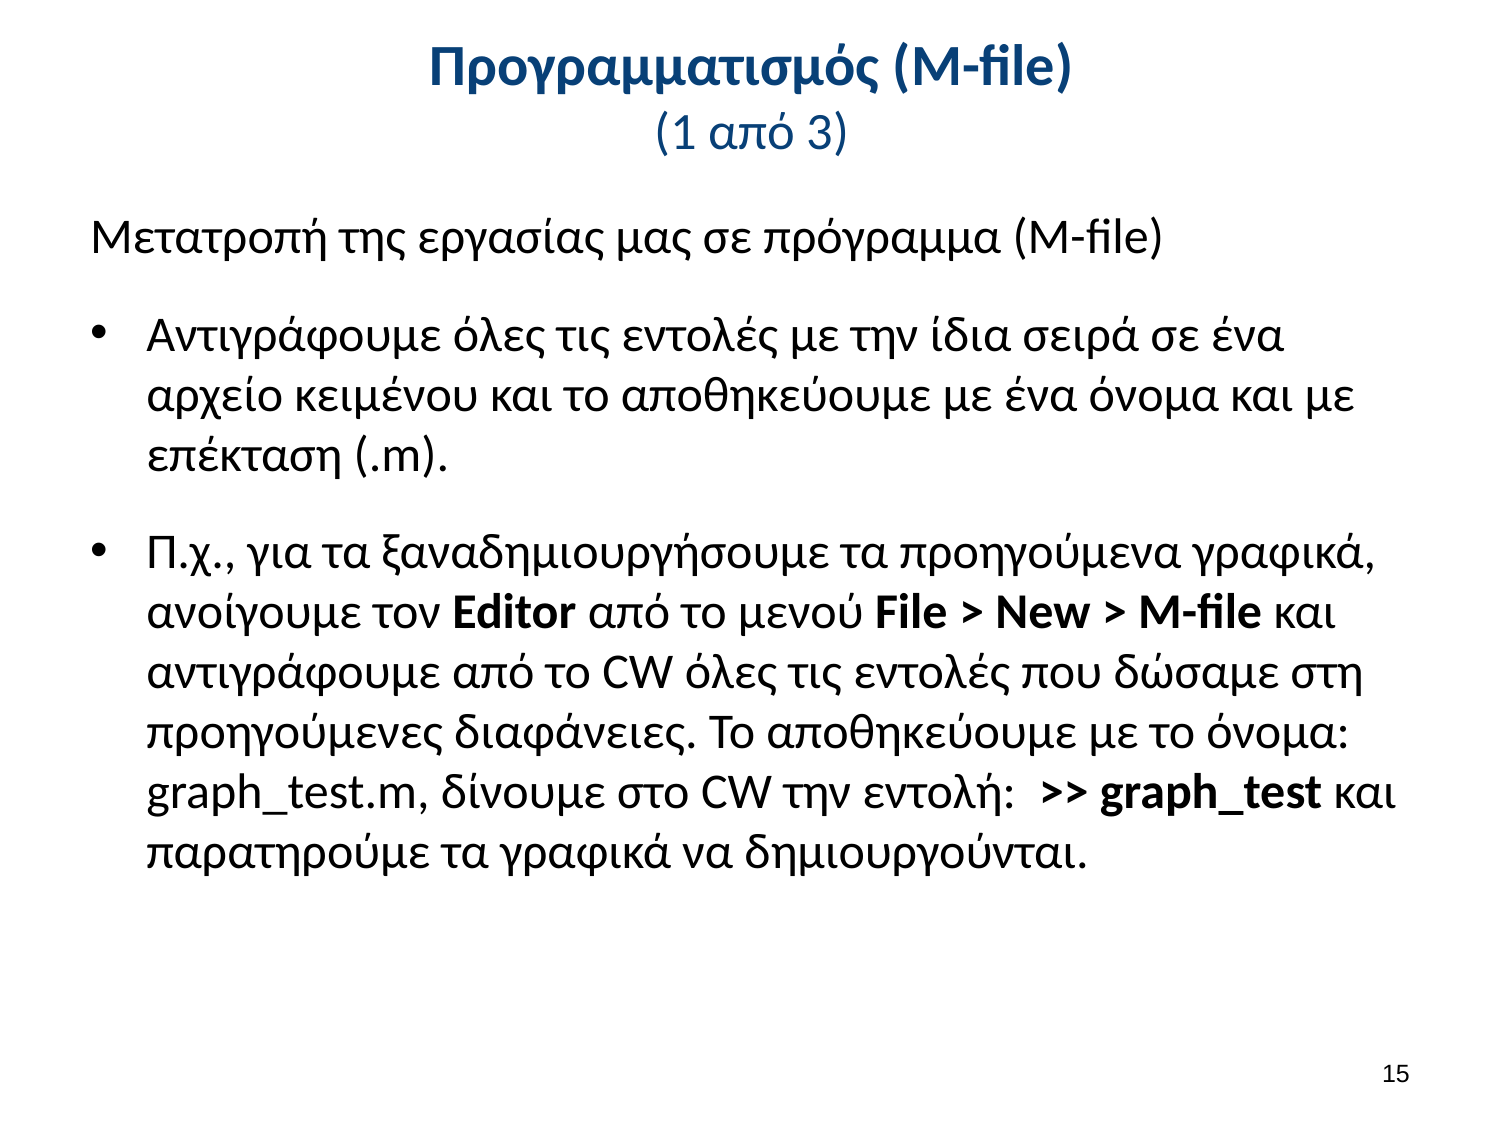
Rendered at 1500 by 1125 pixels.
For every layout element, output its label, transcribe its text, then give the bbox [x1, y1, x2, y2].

title Προγραμματισμός (M-file) (1 από 3) [76, 19, 1427, 169]
slide_number 14 [1074, 1042, 1425, 1103]
list Μετατροπή της εργασίας μας σε πρόγραμμα (M-file) Αντιγράφουμε όλες τις εντολές με την ίδια σειρά σε ένα αρχείο κειμένου και το αποθηκεύουμε με ένα όνομα και με επέκταση (.m). Π.χ., για τα ξαναδημιουργήσουμε τα προηγούμενα γραφικά, ανοίγουμε τον Editor από το μενού File > New > M-file και αντιγράφουμε από το CW όλες τις εντολές που δώσαμε στη προηγούμενες διαφάνειες. Το αποθηκεύουμε με το όνομα: graph_test.m, δίνουμε στο CW την εντολή: >> graph_test και παρατηρούμε τα γραφικά να δημιουργούνται. [75, 196, 1425, 1024]
